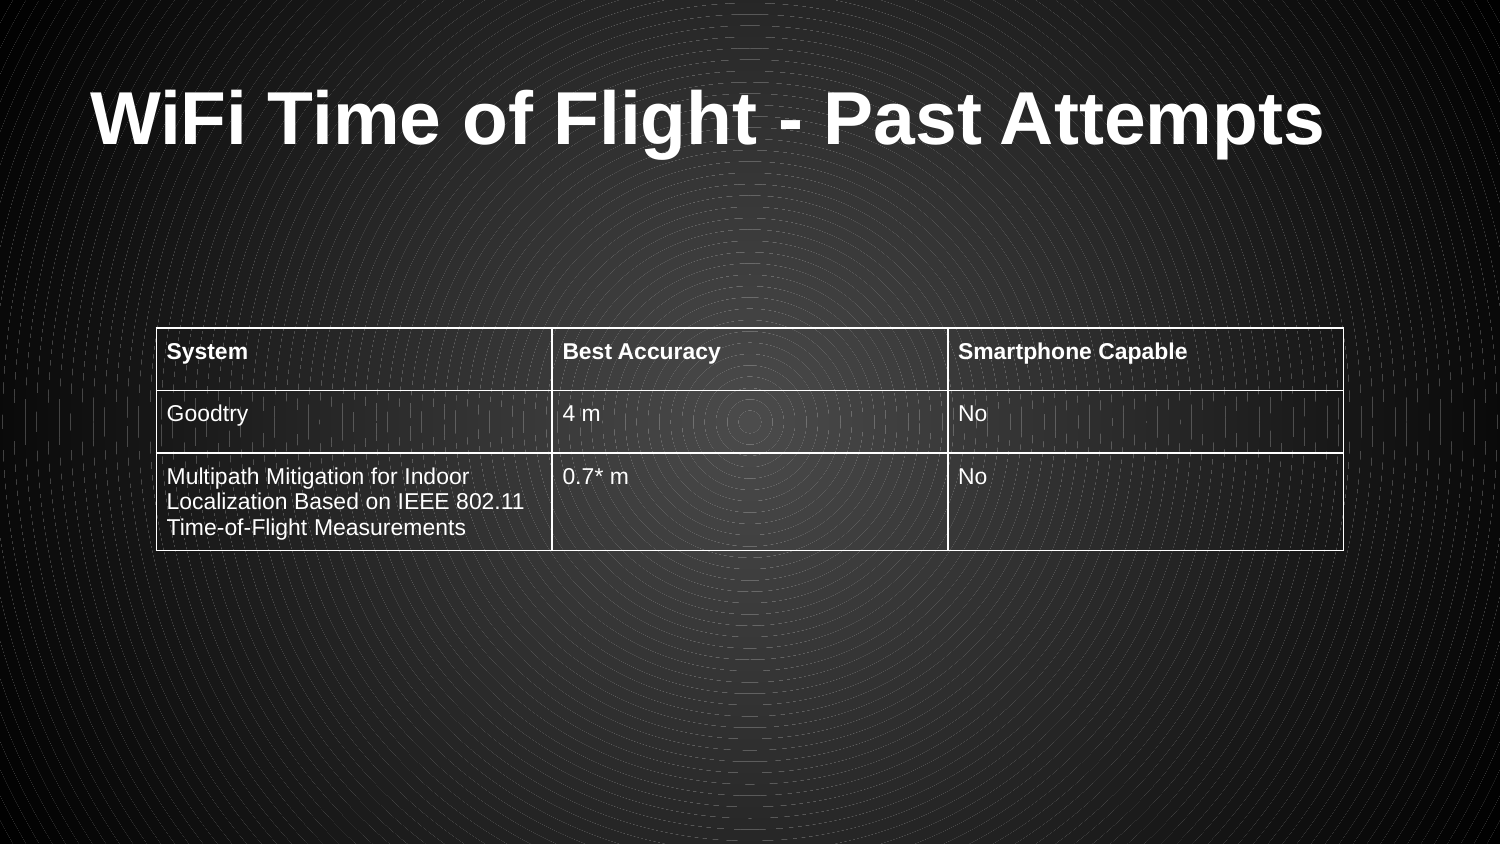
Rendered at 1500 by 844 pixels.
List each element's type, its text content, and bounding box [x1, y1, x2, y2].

table_header Best Accuracy [553, 329, 947, 390]
table_cell 4 m [553, 391, 947, 452]
table_cell Multipath Mitigation for Indoor Localization Based on IEEE 802.11 Time-of-Flight Measurements [157, 454, 551, 550]
table_header System [157, 329, 551, 390]
table_cell Goodtry [157, 391, 551, 452]
table_cell No [949, 391, 1343, 452]
table_cell No [949, 454, 1343, 550]
title WiFi Time of Flight - Past Attempts [75, 33, 1425, 175]
table_header Smartphone Capable [949, 329, 1343, 390]
table_cell 0.7* m [553, 454, 947, 550]
